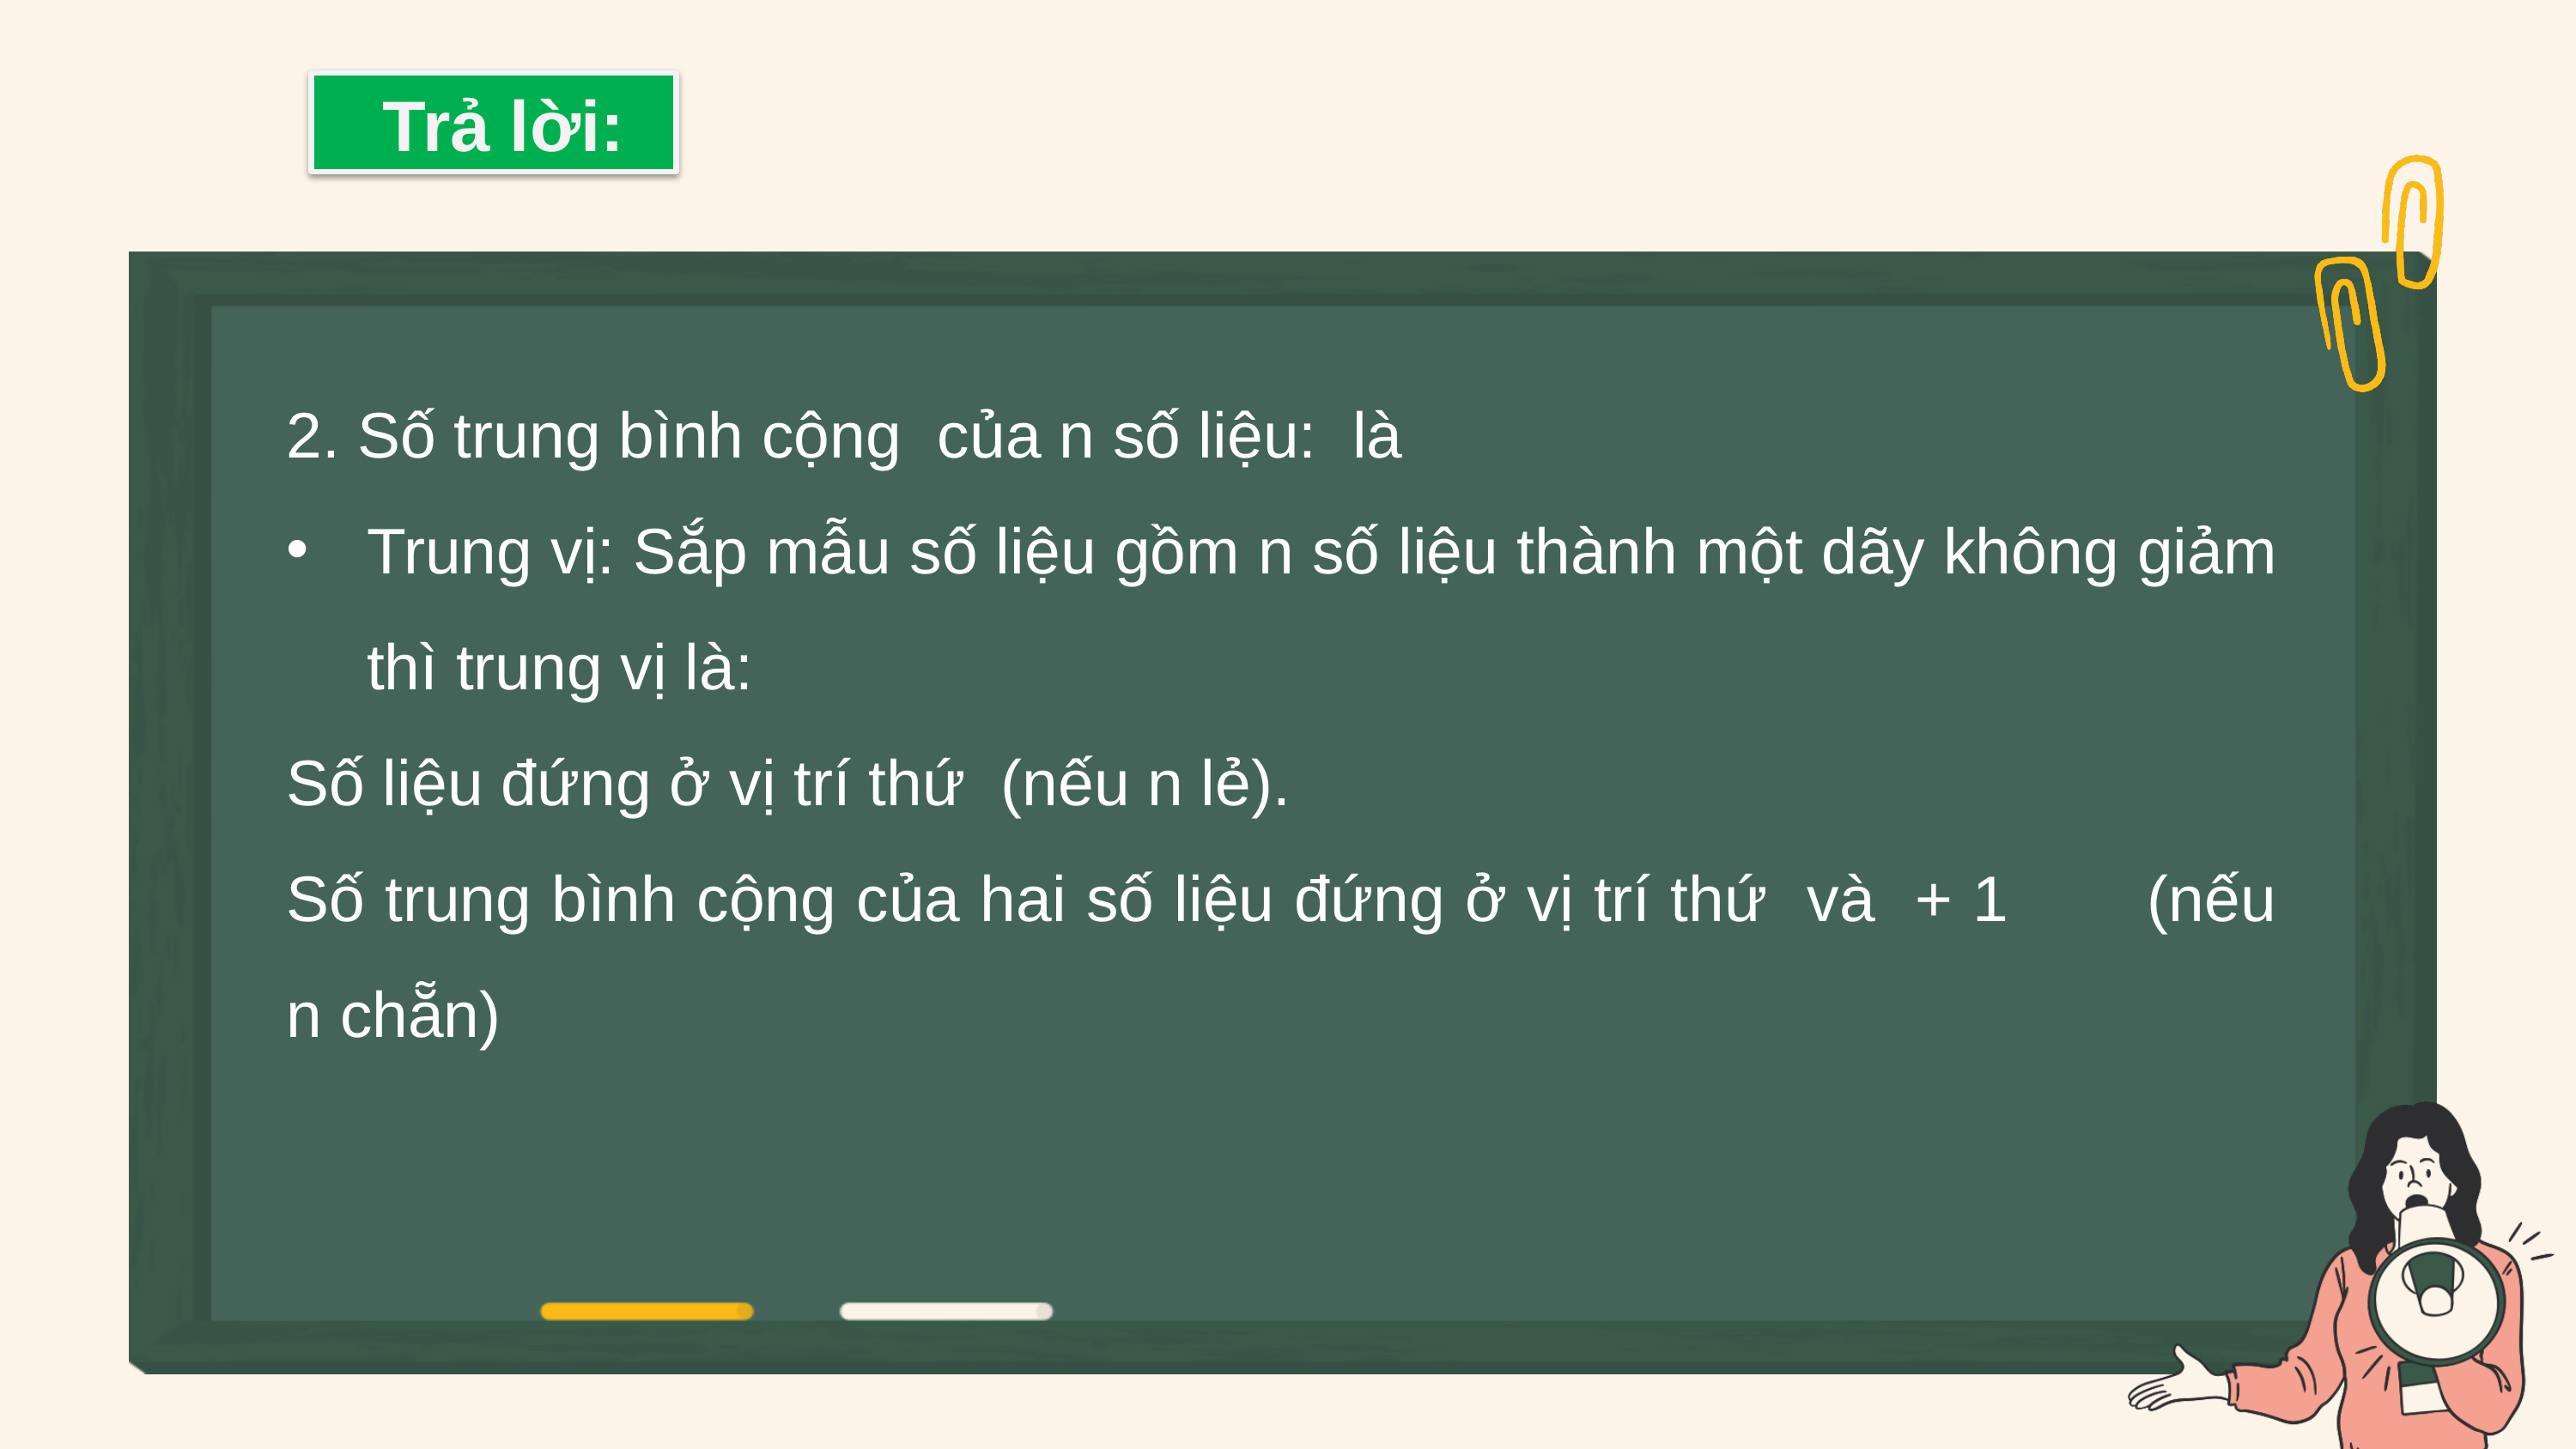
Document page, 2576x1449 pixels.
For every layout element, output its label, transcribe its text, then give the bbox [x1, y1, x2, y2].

text_box Trả lời: [311, 73, 677, 173]
picture [128, 155, 2555, 1449]
